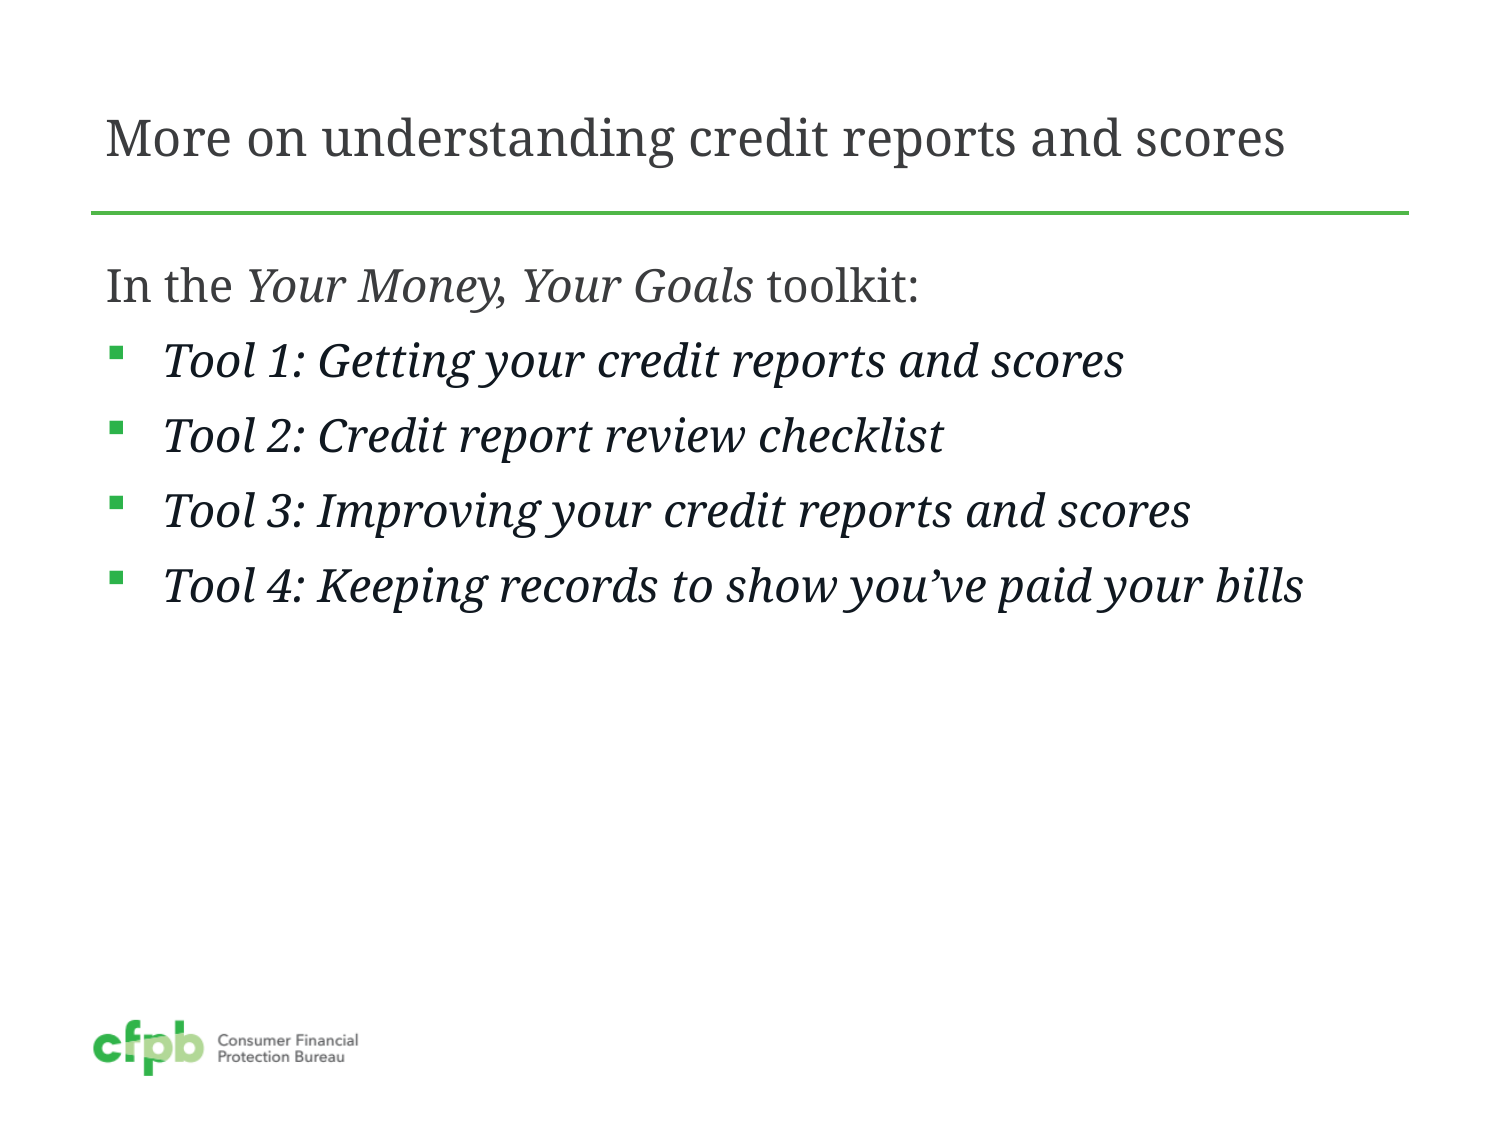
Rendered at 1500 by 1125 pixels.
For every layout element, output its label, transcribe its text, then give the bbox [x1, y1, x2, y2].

title More on understanding credit reports and scores [90, 75, 1410, 197]
list In the Your Money, Your Goals toolkit: Tool 1: Getting your credit reports and scores Tool 2: Credit report review checklist Tool 3: Improving your credit reports and scores Tool 4: Keeping records to show you’ve paid your bills [90, 249, 1410, 924]
